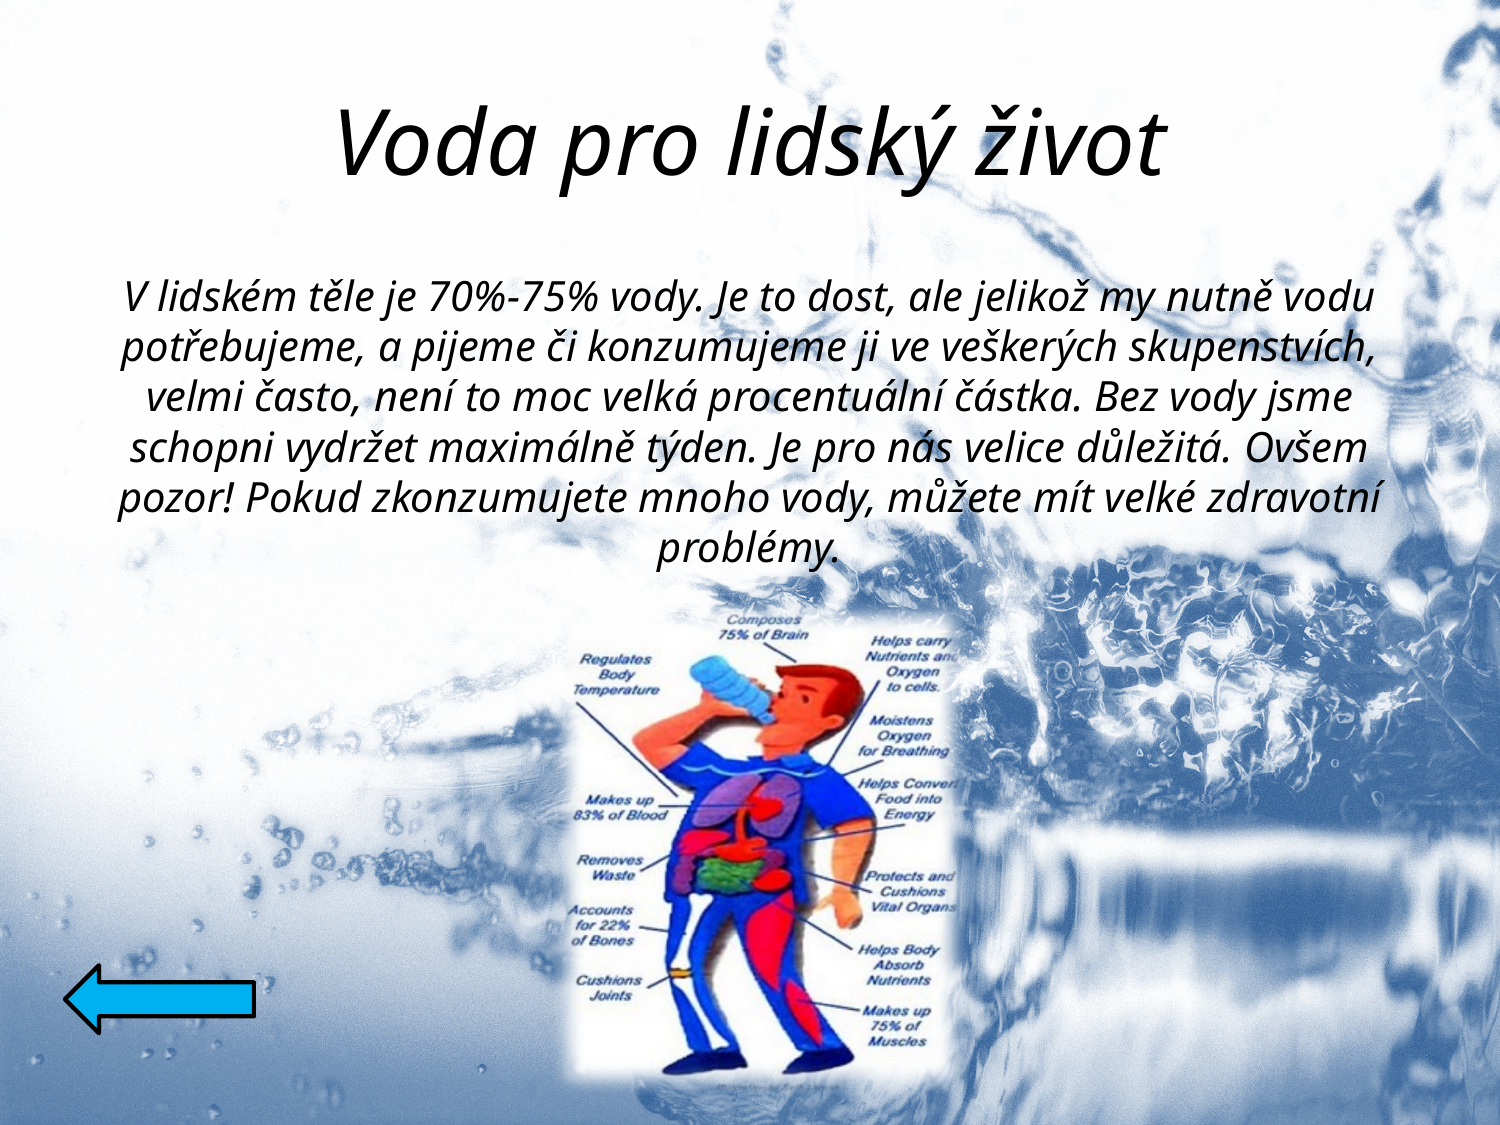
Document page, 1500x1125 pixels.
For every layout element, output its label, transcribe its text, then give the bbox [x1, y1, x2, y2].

list V lidském těle je 70%-75% vody. Je to dost, ale jelikož my nutně vodu potřebujeme, a pijeme či konzumujeme ji ve veškerých skupenstvích, velmi často, není to moc velká procentuální částka. Bez vody jsme schopni vydržet maximálně týden. Je pro nás velice důležitá. Ovšem pozor! Pokud zkonzumujete mnoho vody, můžete mít velké zdravotní problémy. [75, 262, 1425, 1005]
title Voda pro lidský život [75, 45, 1425, 233]
text_box [62, 963, 256, 1036]
picture [548, 597, 972, 1099]
